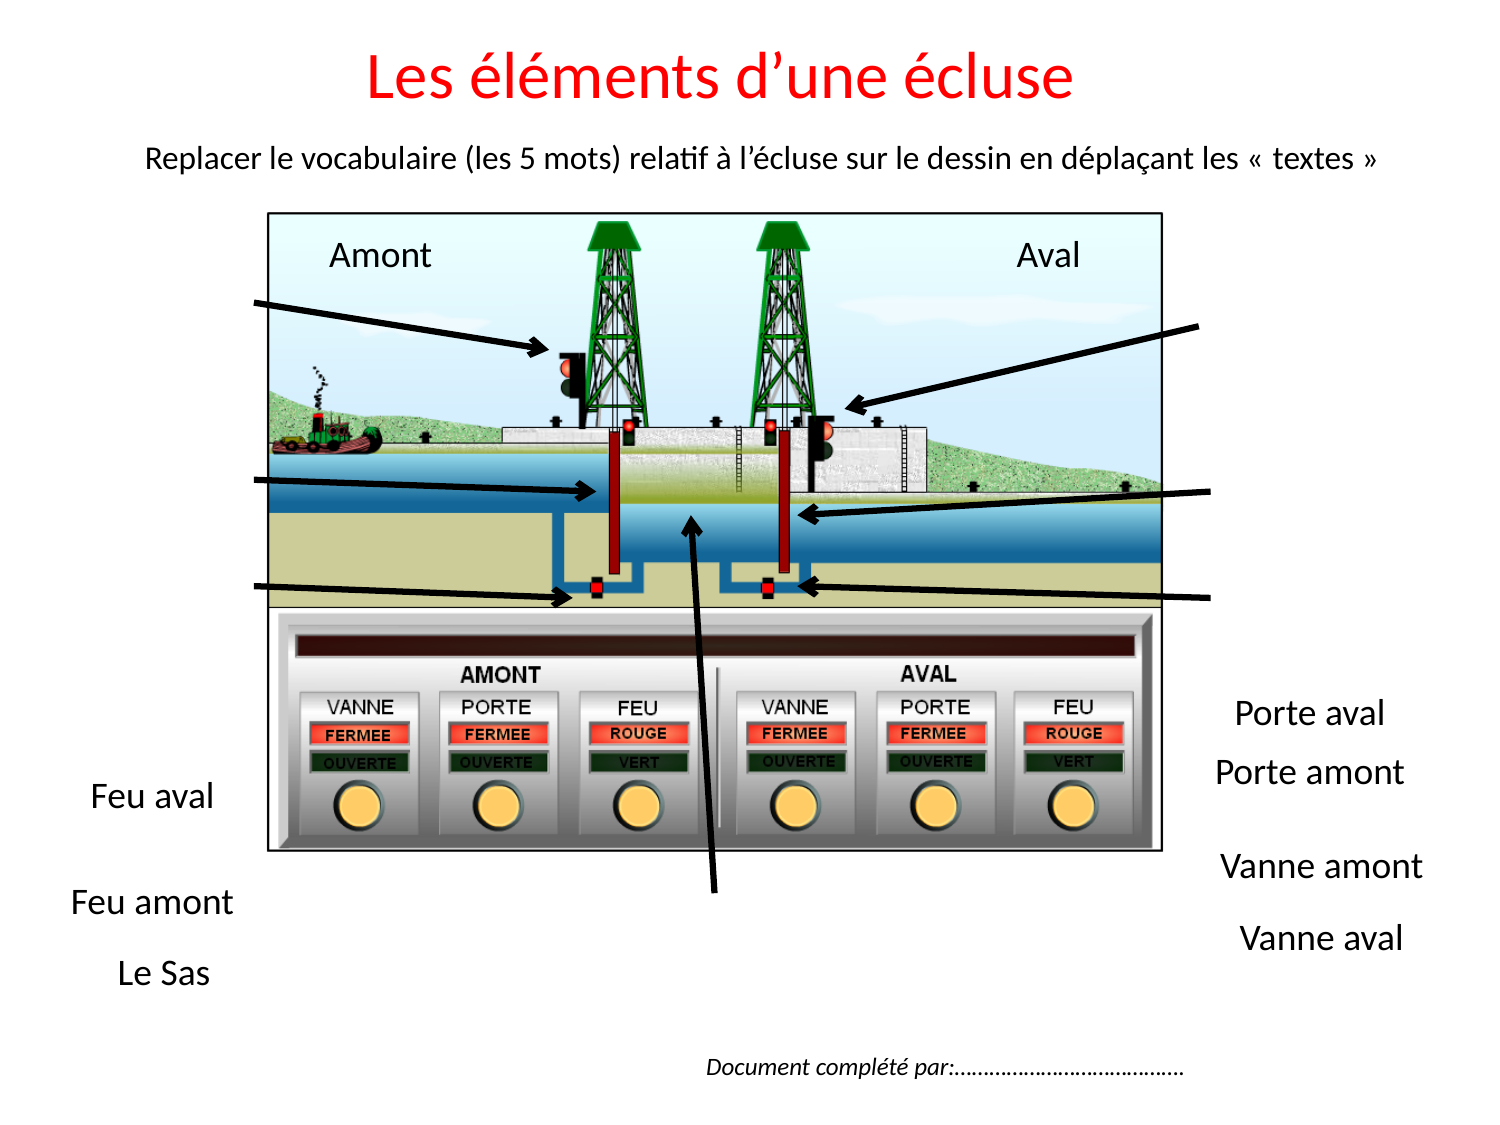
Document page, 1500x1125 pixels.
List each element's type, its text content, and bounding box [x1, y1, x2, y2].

text_box Vanne amont [1187, 834, 1457, 894]
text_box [253, 302, 550, 351]
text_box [690, 514, 715, 894]
text_box Replacer le vocabulaire (les 5 mots) relatif à l’écluse sur le dessin en déplaçant les « textes » [53, 128, 1471, 184]
text_box Document complété par:…………………………………. [691, 1042, 1465, 1088]
text_box Vanne aval [1187, 905, 1457, 965]
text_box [253, 585, 574, 599]
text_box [796, 585, 1211, 599]
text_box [253, 479, 597, 492]
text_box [257, 210, 1173, 863]
text_box Porte amont [1198, 741, 1422, 800]
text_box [844, 325, 1200, 410]
text_box Le Sas [29, 940, 299, 1001]
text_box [796, 491, 1211, 516]
text_box Feu amont [41, 869, 264, 930]
title Les éléments d’une écluse [304, 19, 1137, 125]
text_box Porte aval [1198, 680, 1422, 741]
text_box Feu aval [41, 763, 252, 823]
